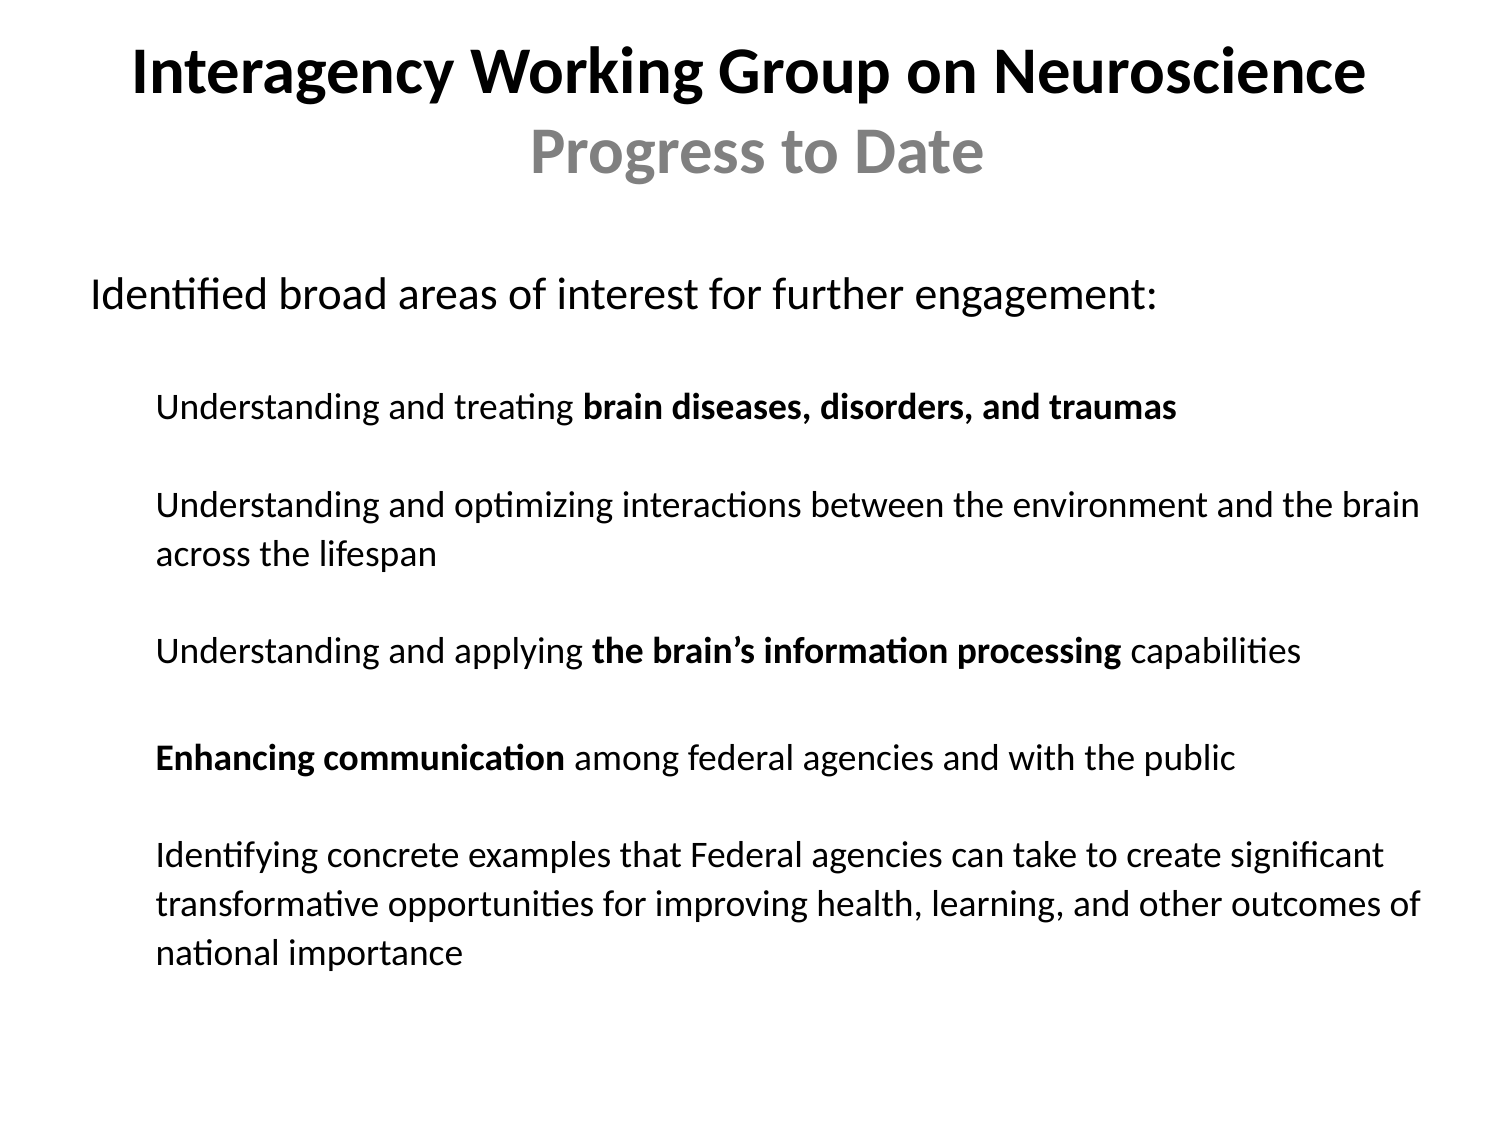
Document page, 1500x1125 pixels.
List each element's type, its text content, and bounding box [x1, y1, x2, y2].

text_box Identified broad areas of interest for further engagement: Understanding and treating brain diseases, disorders, and traumas Understanding and optimizing interactions between the environment and the brain across the lifespan Understanding and applying the brain’s information processing capabilities Enhancing communication among federal agencies and with the public Identifying concrete examples that Federal agencies can take to create significant transformative opportunities for improving health, learning, and other outcomes of national importance [75, 262, 1463, 1005]
title Interagency Working Group on Neuroscience Progress to Date [75, 3, 1425, 211]
